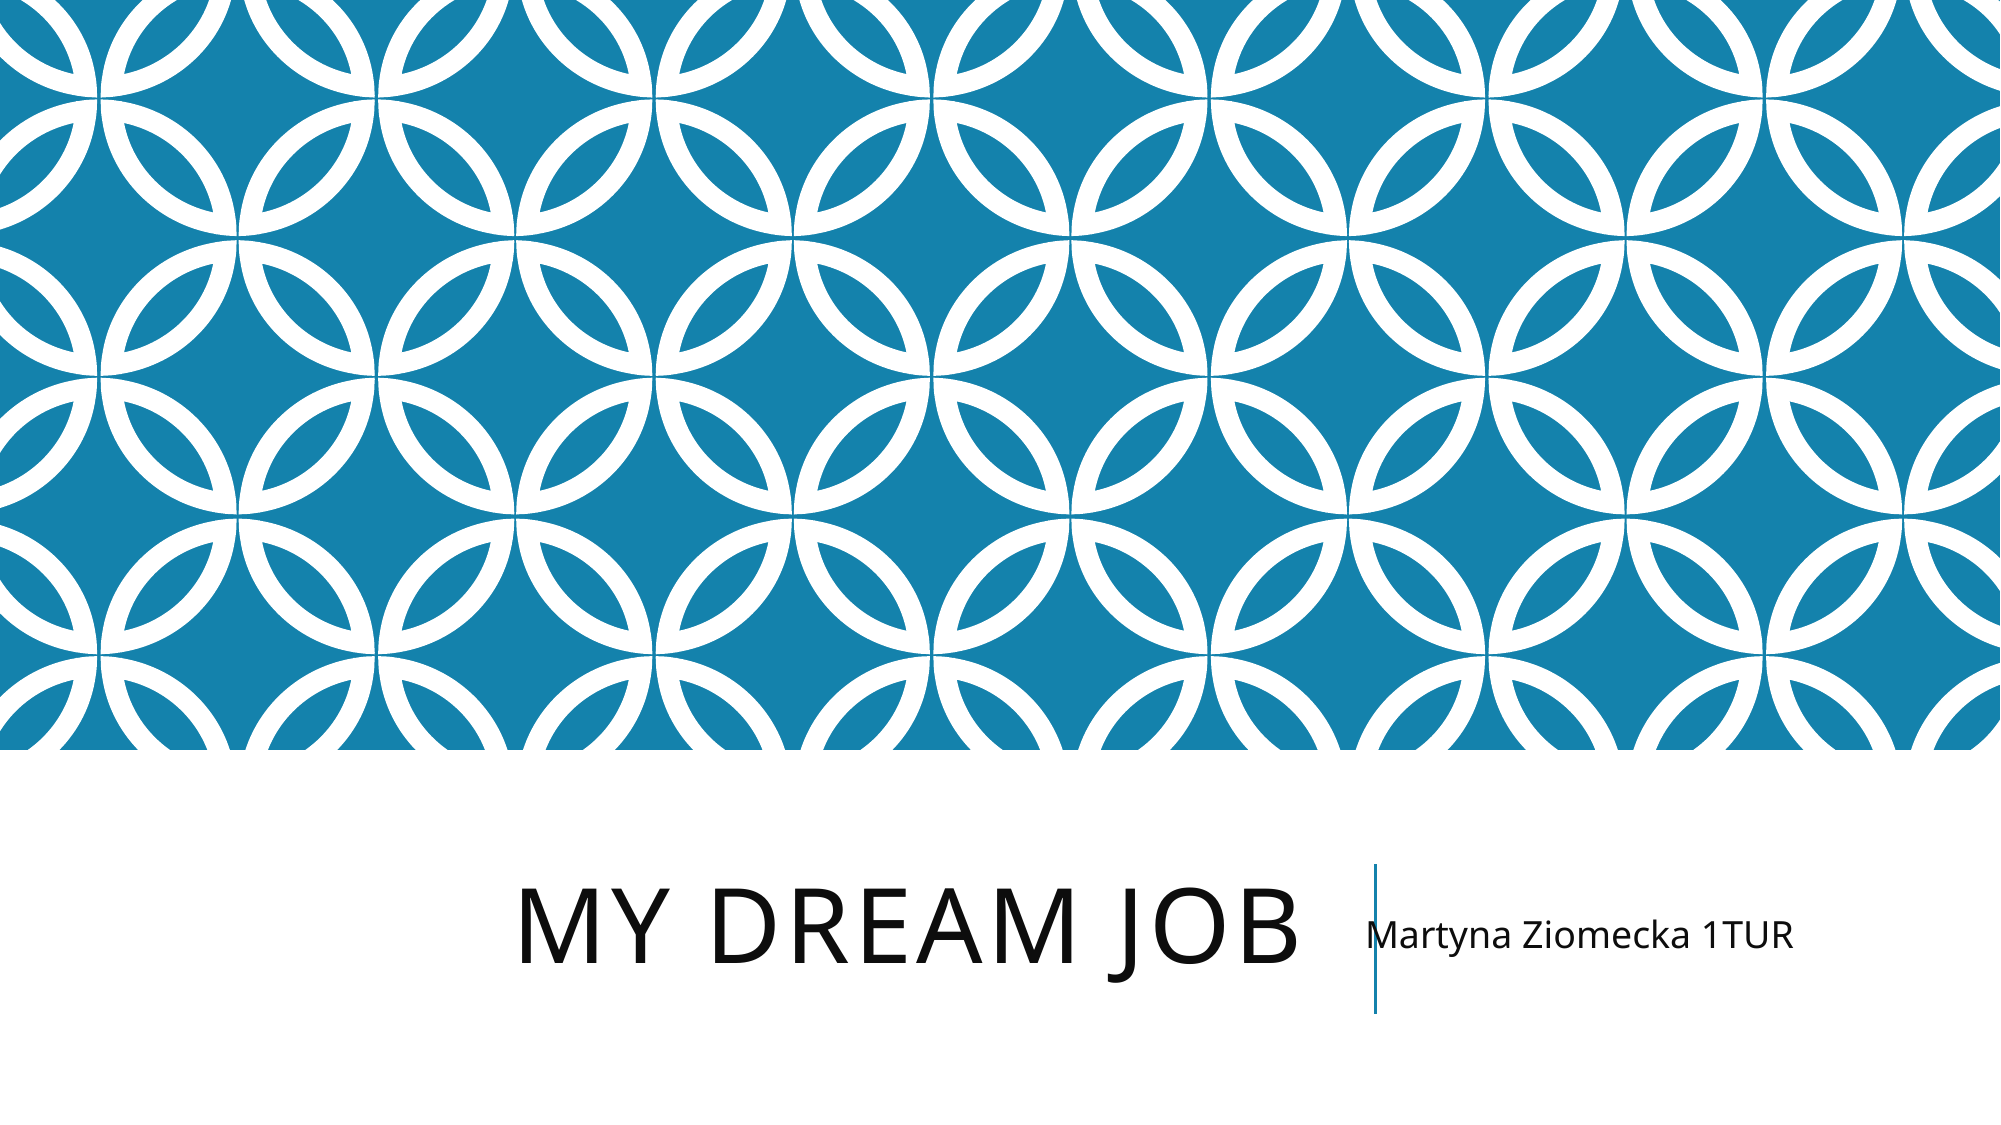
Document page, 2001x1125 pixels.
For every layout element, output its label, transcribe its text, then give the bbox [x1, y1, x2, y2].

title MY DREAM JOB [75, 813, 1350, 1054]
subtitle Martyna Ziomecka 1TUR [1350, 744, 1875, 1123]
